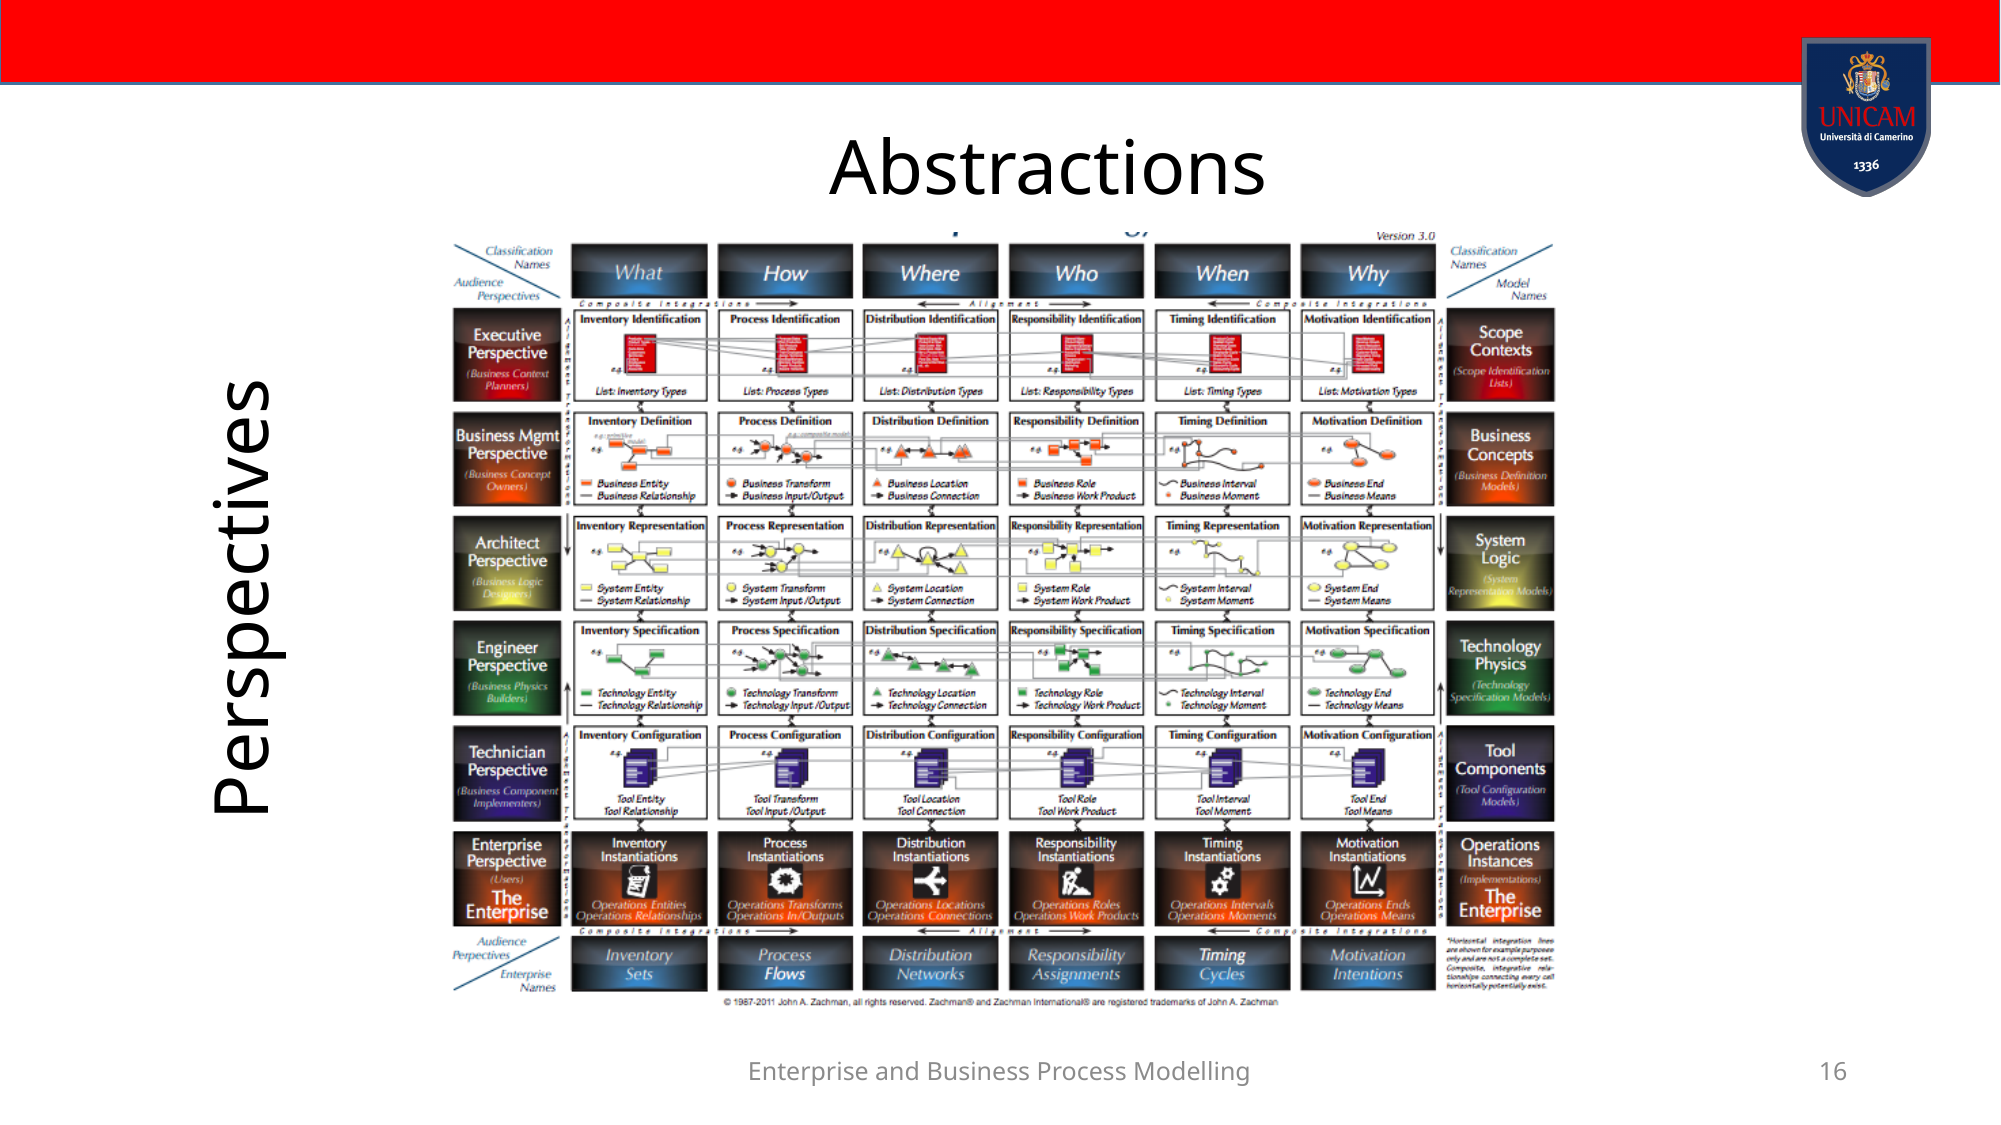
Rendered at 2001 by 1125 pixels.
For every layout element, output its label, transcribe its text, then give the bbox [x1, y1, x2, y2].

picture [1801, 36, 1931, 197]
picture [427, 232, 1572, 1038]
slide_number 16 [1412, 1042, 1863, 1103]
text_box Perspectives [186, 344, 292, 836]
text_box Abstractions [814, 112, 1283, 218]
text_box [362, 200, 1638, 300]
footer Enterprise and Business Process Modelling [662, 1042, 1338, 1103]
